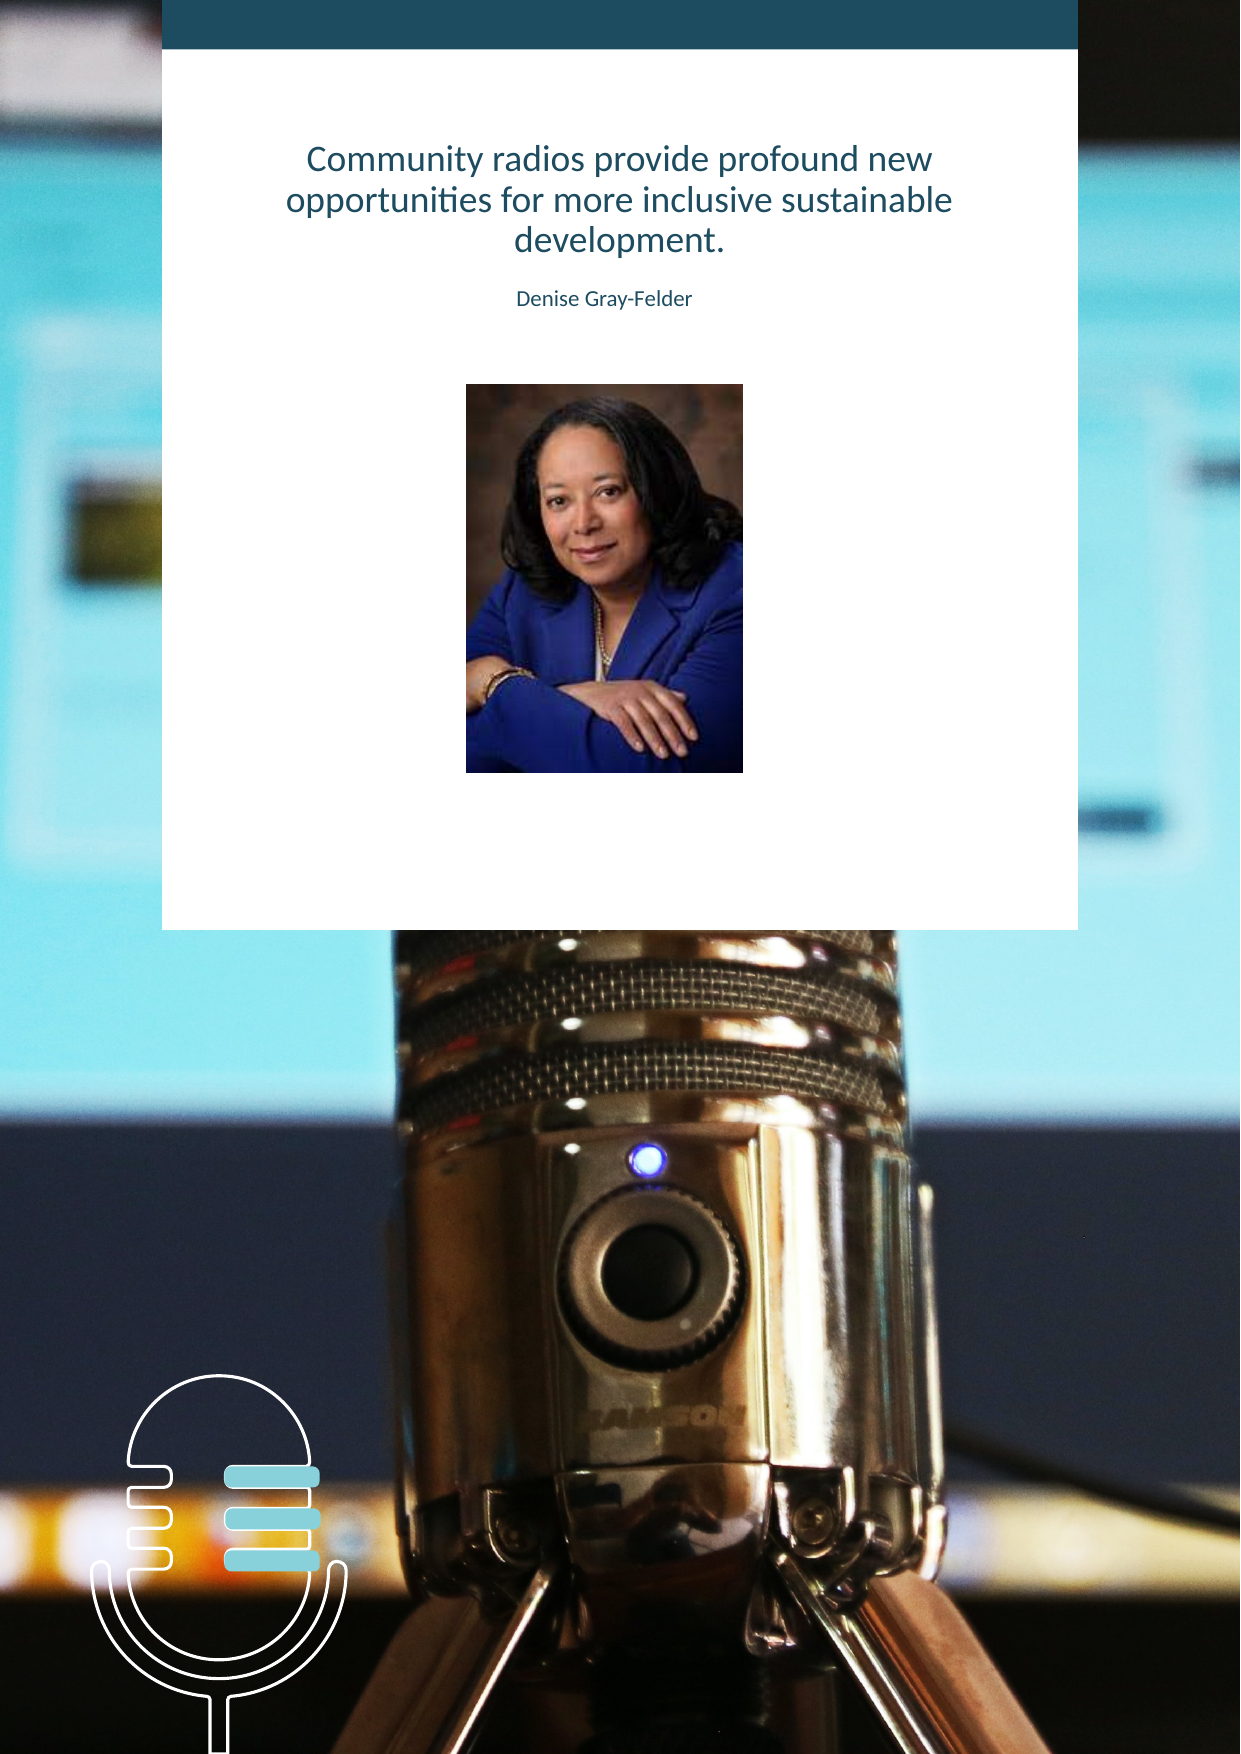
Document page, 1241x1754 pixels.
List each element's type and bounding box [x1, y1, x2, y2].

text_box [91, 1375, 347, 1754]
picture [0, 0, 1241, 1754]
